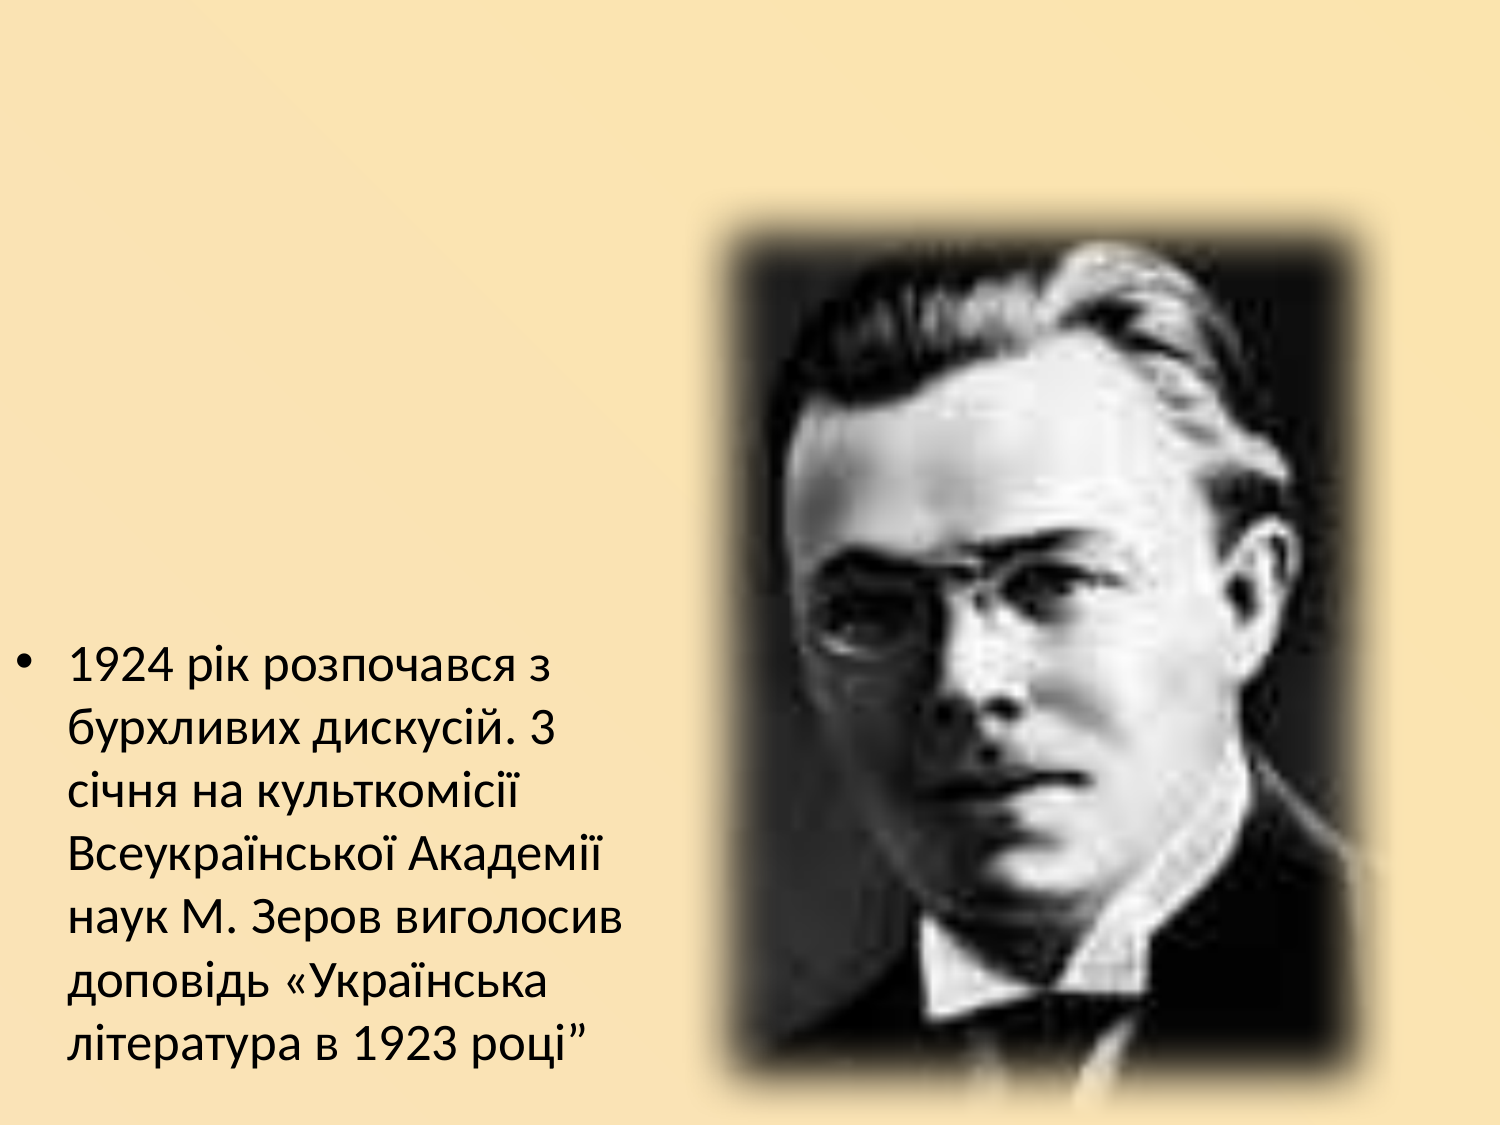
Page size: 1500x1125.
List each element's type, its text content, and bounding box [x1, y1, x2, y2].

picture [679, 46, 1407, 1125]
list 1924 рік розпочався з бурхливих дискусій. 3 січня на культкомісії Всеукраїнської Академії наук М. Зеров виголосив доповідь «Українська література в 1923 році” [0, 621, 645, 1125]
